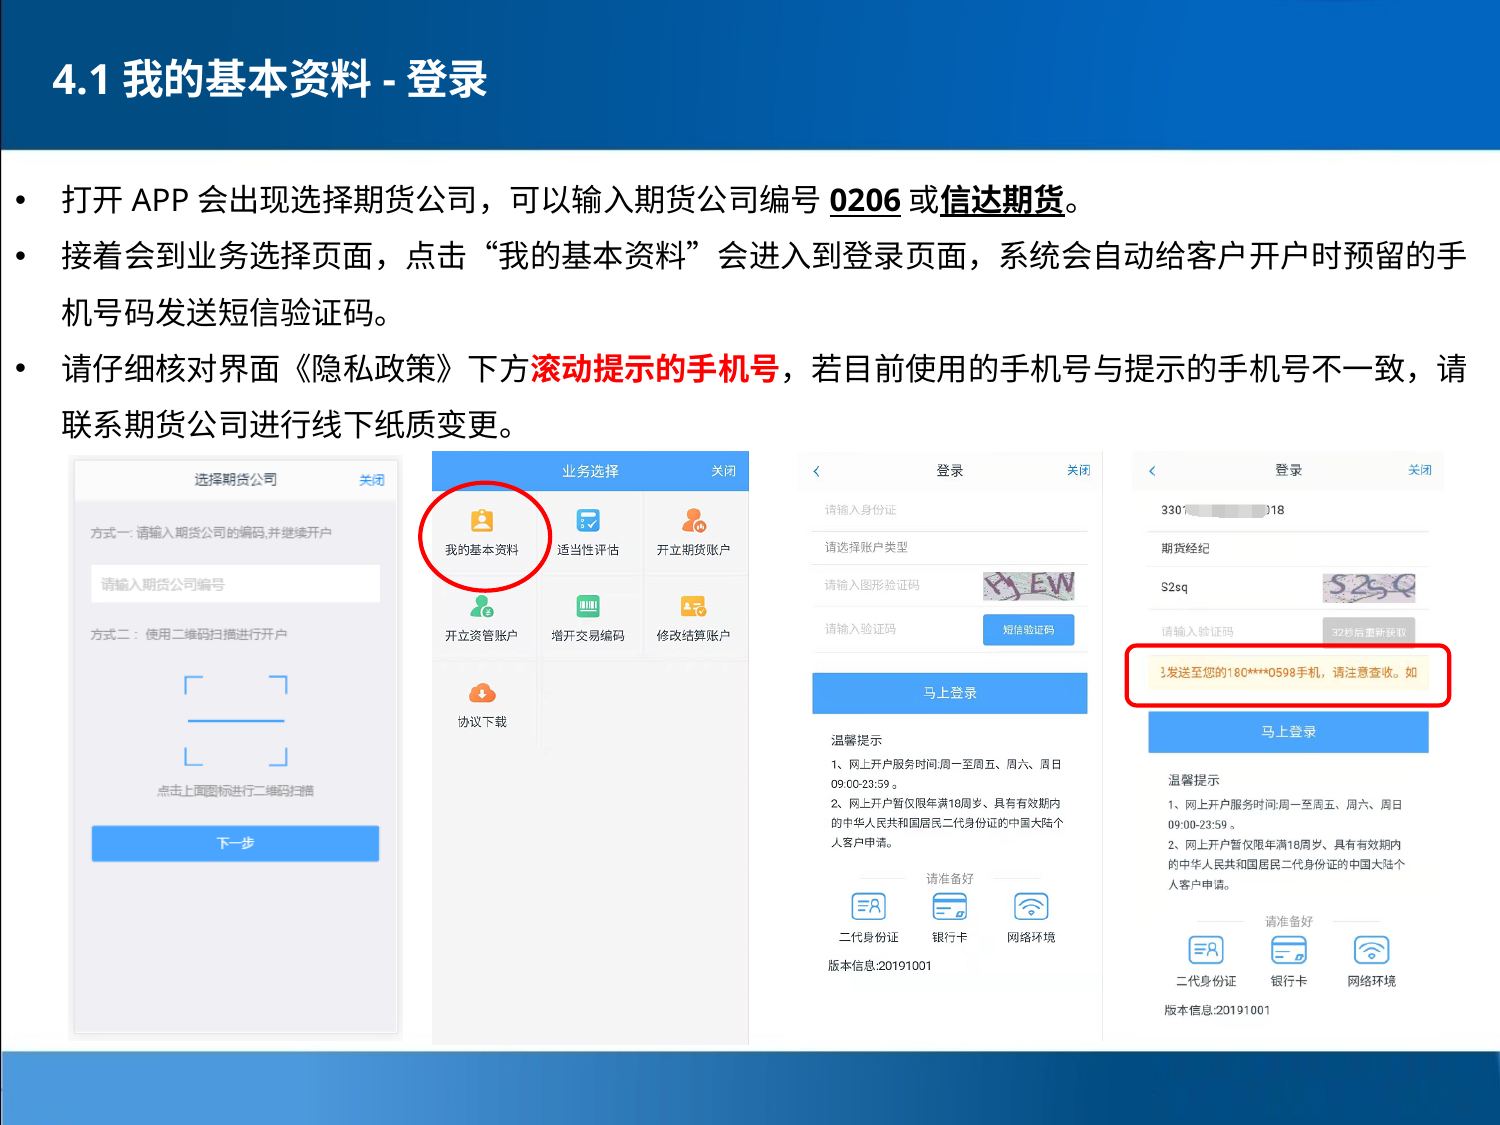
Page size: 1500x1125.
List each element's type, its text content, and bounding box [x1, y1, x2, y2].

text_box 打开APP会出现选择期货公司，可以输入期货公司编号0206或信达期货。 接着会到业务选择页面，点击“我的基本资料”会进入到登录页面，系统会自动给客户开户时预留的手机号码发送短信验证码。 请仔细核对界面《隐私政策》下方滚动提示的手机号，若目前使用的手机号与提示的手机号不一致，请联系期货公司进行线下纸质变更。 [0, 154, 1500, 451]
picture [0, 0, 1500, 154]
picture [0, 451, 1500, 1125]
text_box 4.1我的基本资料-登录 [37, 45, 859, 111]
text_box [418, 508, 427, 565]
